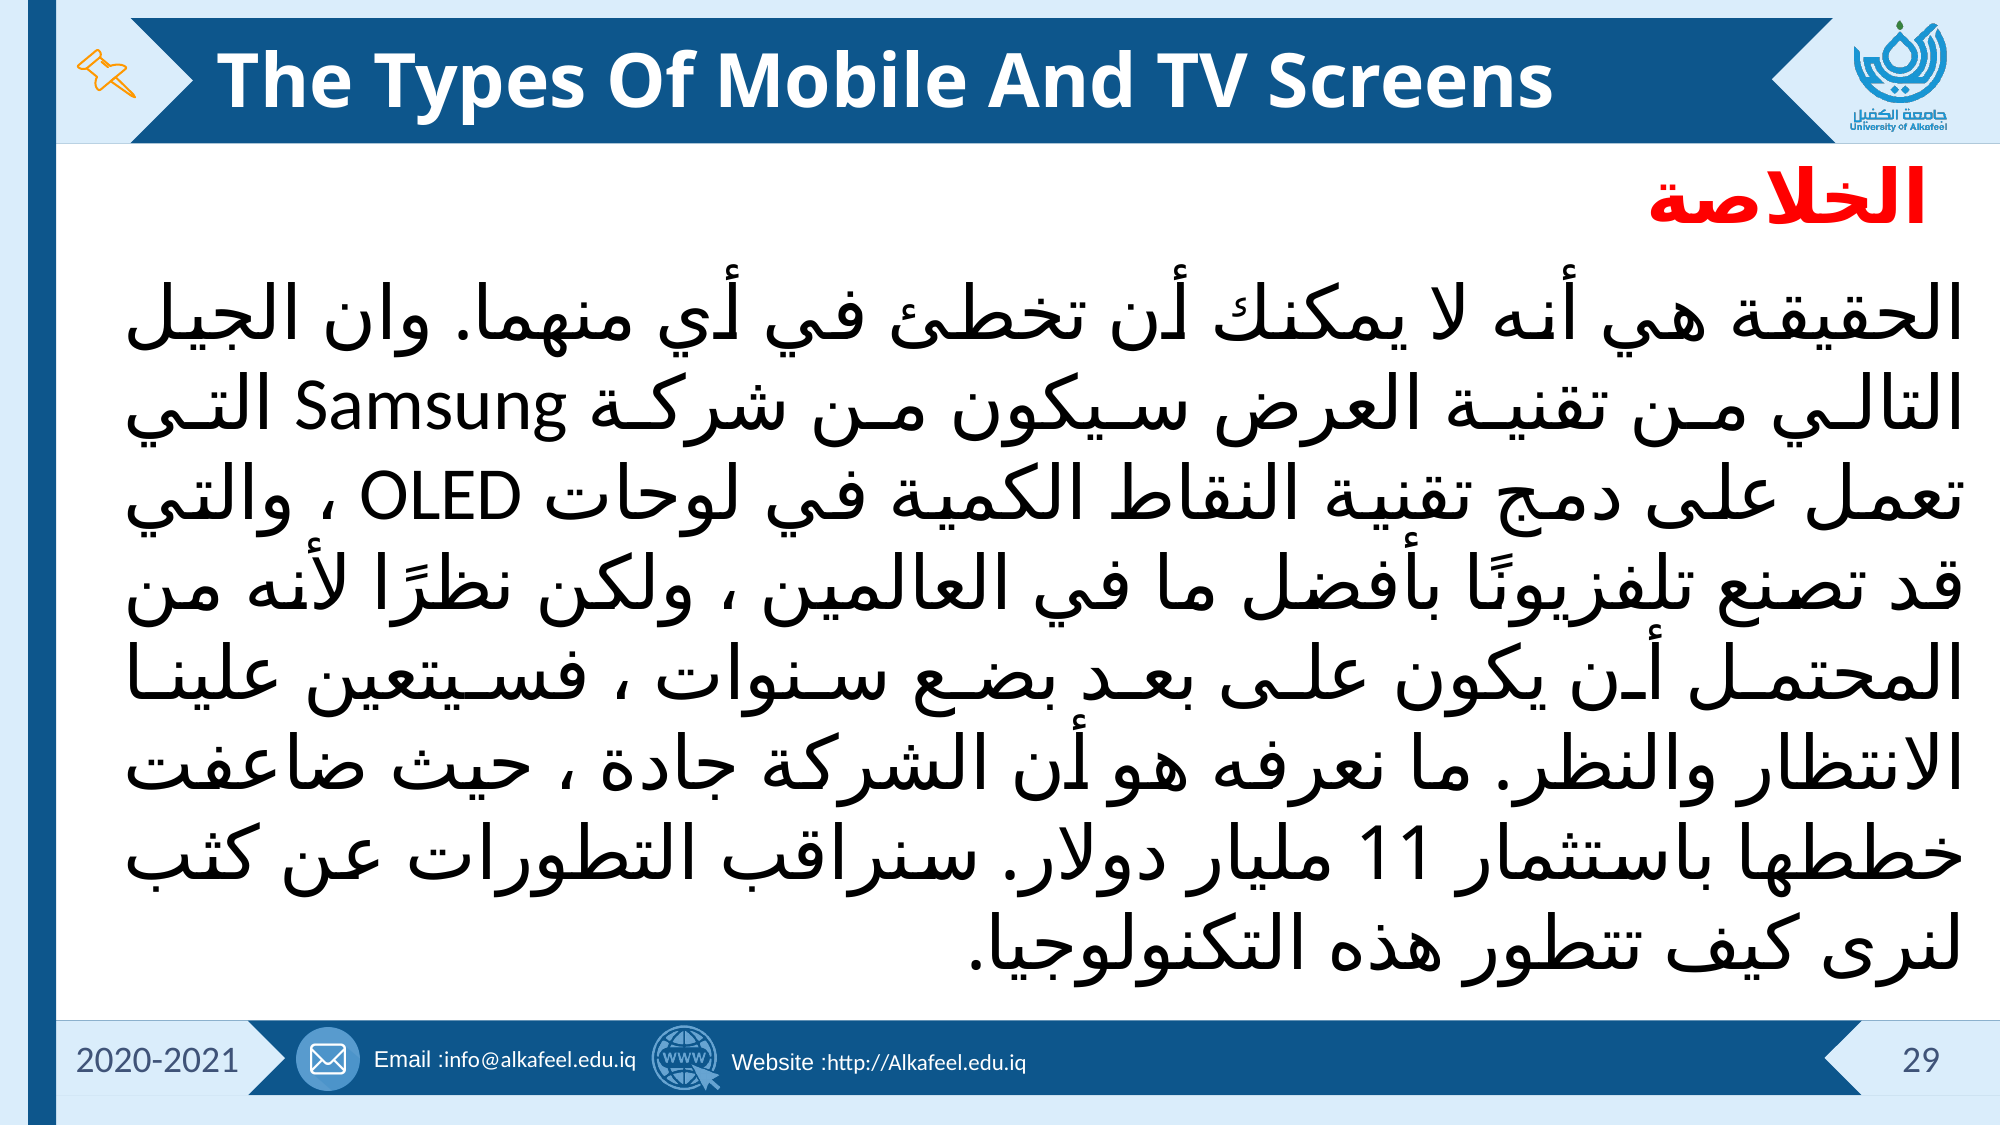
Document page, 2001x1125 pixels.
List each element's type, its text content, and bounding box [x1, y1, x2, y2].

slide_number 2020-2021 [60, 1028, 258, 1088]
text_box الحقيقة هي أنه لا يمكنك أن تخطئ في أي منهما. وان الجيل التالي من تقنية العرض سيكون من شركة Samsung التي تعمل على دمج تقنية النقاط الكمية في لوحات OLED ، والتي قد تصنع تلفزيونًا بأفضل ما في العالمين ، ولكن نظرًا لأنه من المحتمل أن يكون على بعد بضع سنوات ، فسيتعين علينا الانتظار والنظر. ما نعرفه هو أن الشركة جادة ، حيث ضاعفت خططها باستثمار 11 مليار دولار. سنراقب التطورات عن كثب لنرى كيف تتطور هذه التكنولوجيا. [108, 257, 1982, 992]
text_box الخلاصة [1631, 141, 1944, 247]
picture [1838, 16, 1957, 138]
slide_number 29 [1887, 1028, 1982, 1088]
title The Types Of Mobile And TV Screens [201, 50, 1745, 117]
